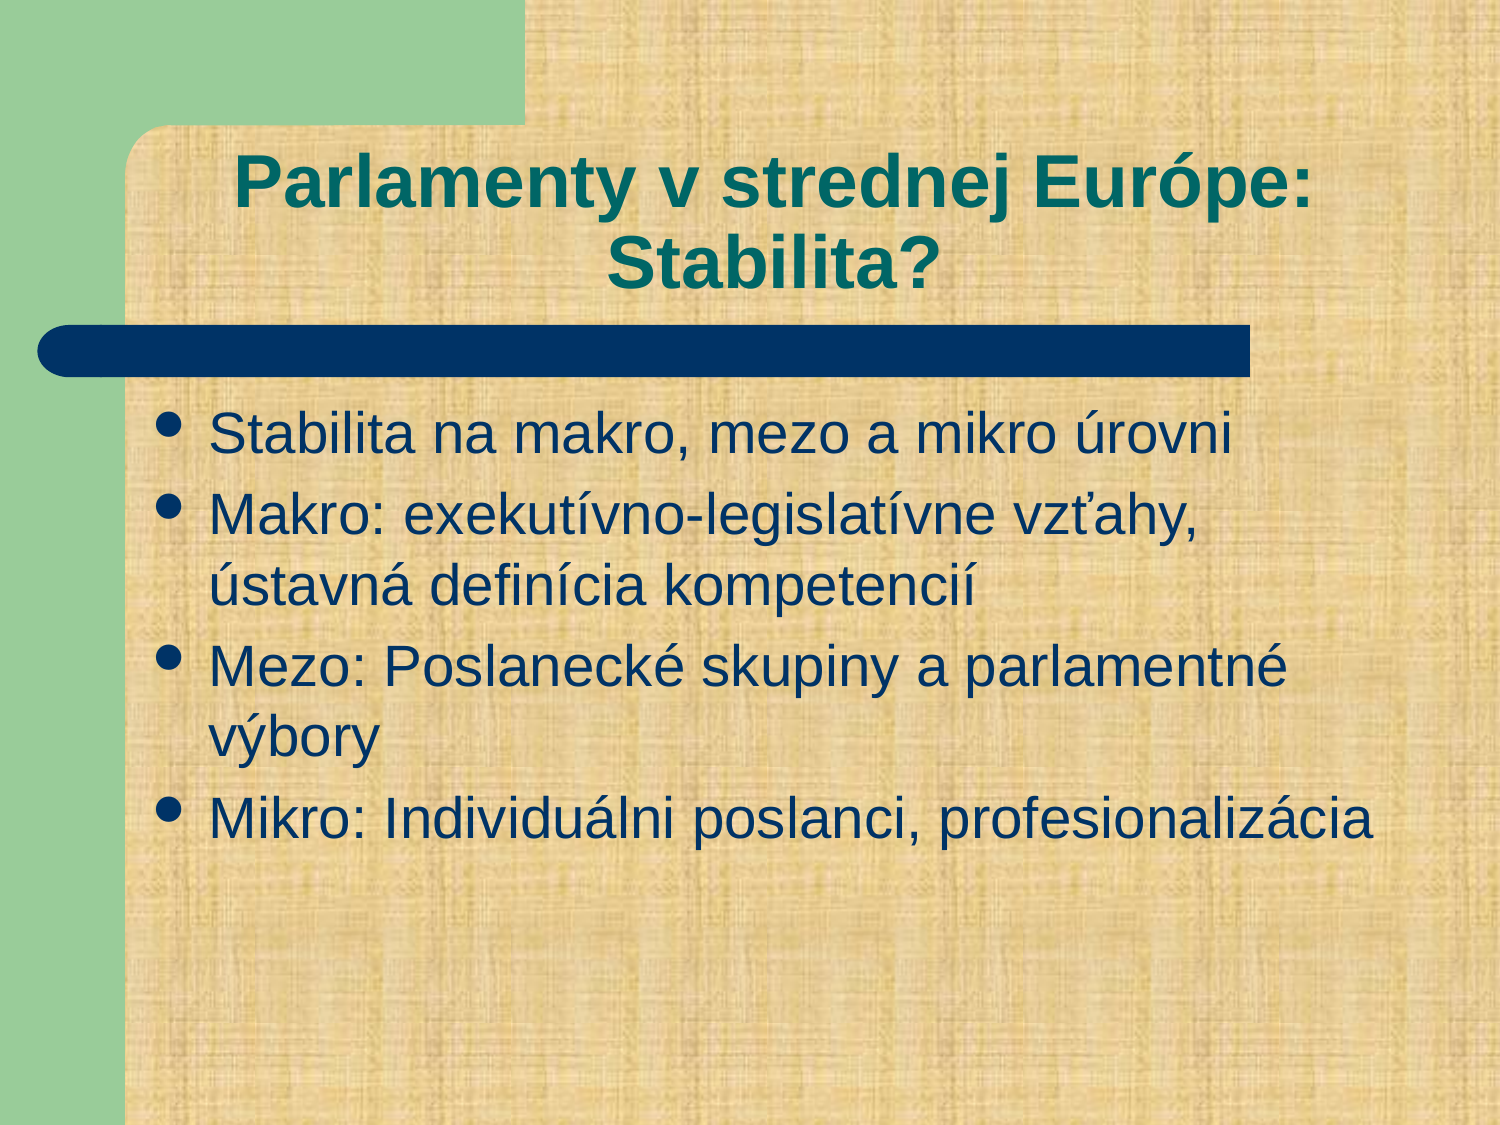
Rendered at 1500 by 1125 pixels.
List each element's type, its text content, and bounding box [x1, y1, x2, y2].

title Parlamenty v strednej Európe: Stabilita? [125, 125, 1425, 313]
list Stabilita na makro, mezo a mikro úrovni Makro: exekutívno-legislatívne vzťahy, ústavná definícia kompetencií Mezo: Poslanecké skupiny a parlamentné výbory Mikro: Individuálni poslanci, profesionalizácia [137, 387, 1400, 999]
picture [125, 0, 1500, 1125]
